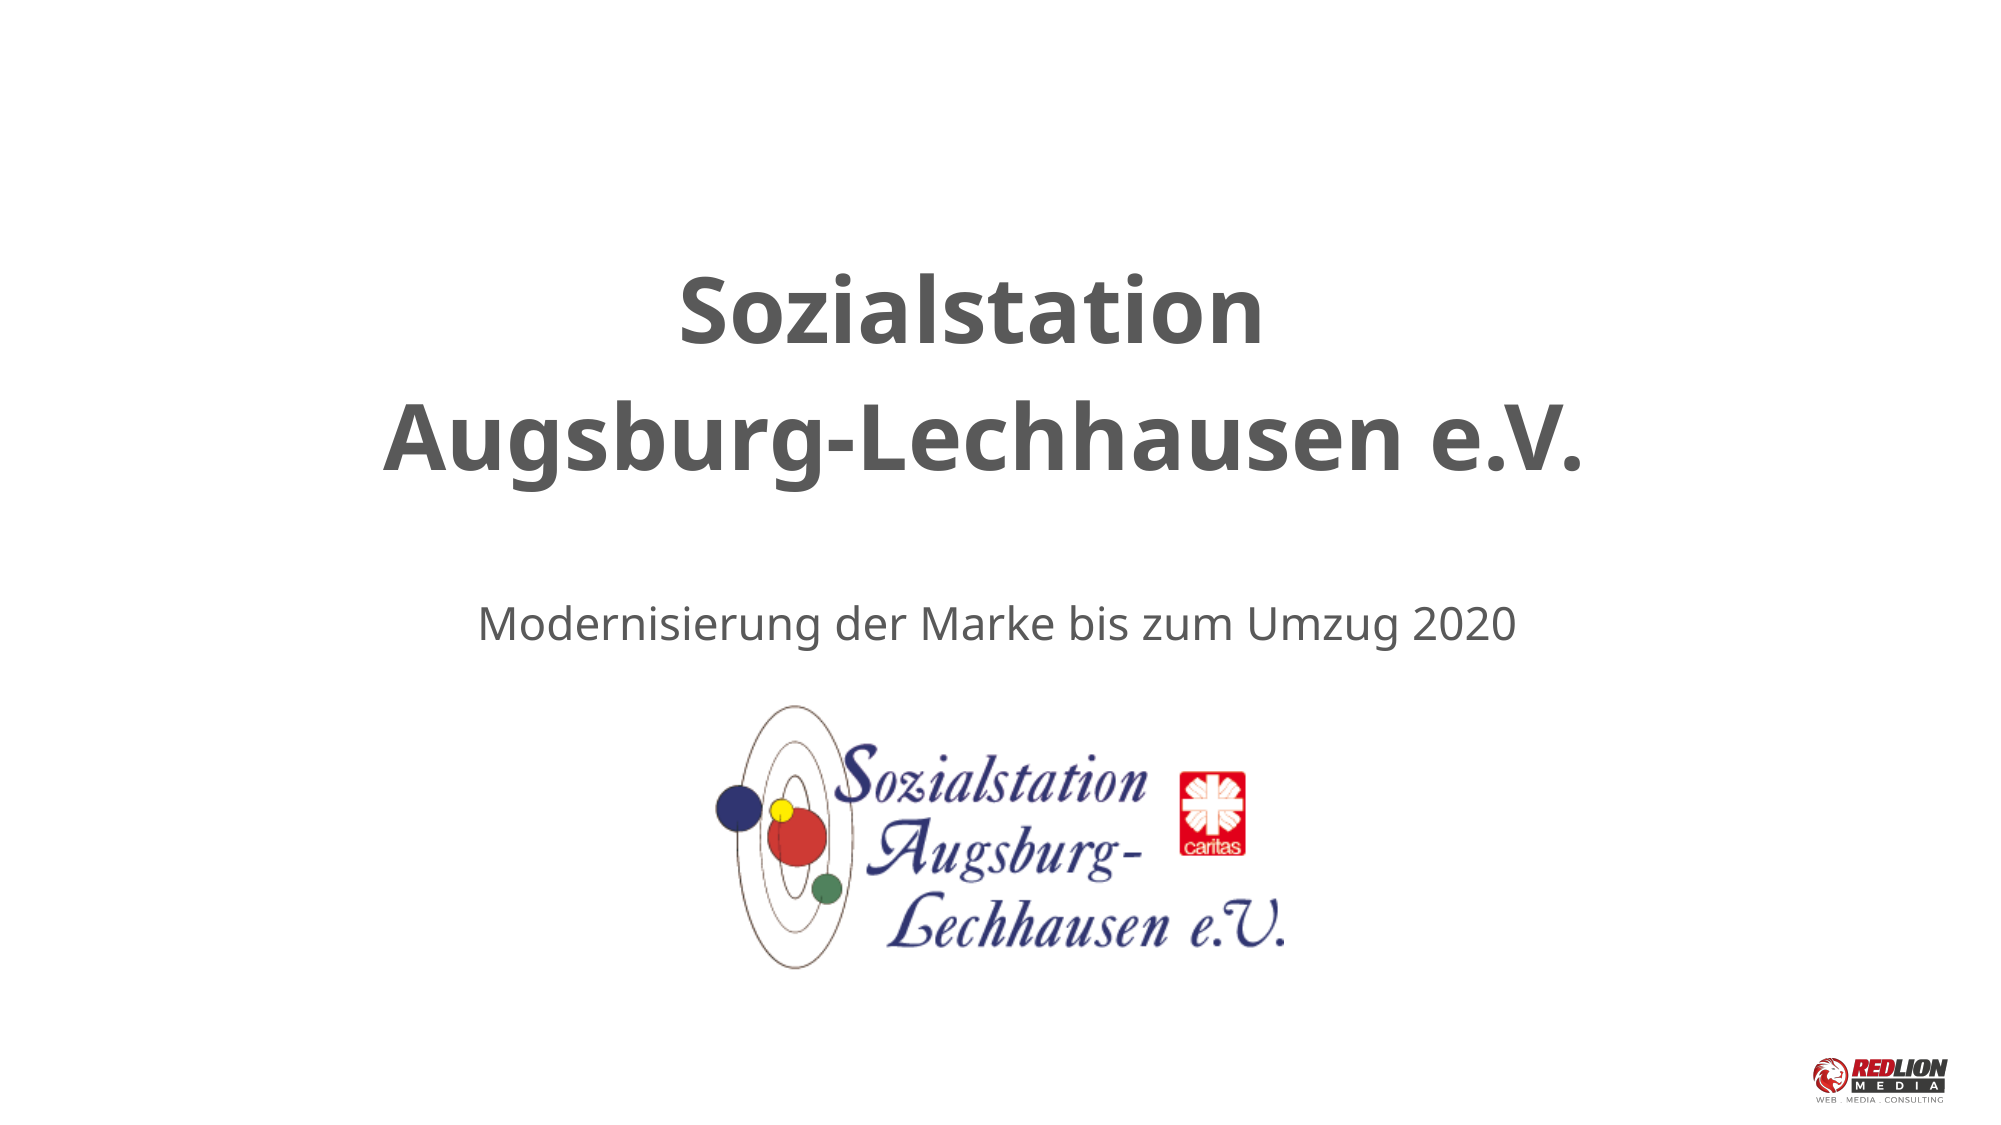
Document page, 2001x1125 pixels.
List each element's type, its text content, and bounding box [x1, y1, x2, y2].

text_box Sozialstation Augsburg-Lechhausen e.V. [336, 228, 1633, 496]
picture [1810, 1054, 1951, 1106]
text_box Modernisierung der Marke bis zum Umzug 2020 [44, 579, 1951, 658]
picture [711, 701, 1284, 974]
